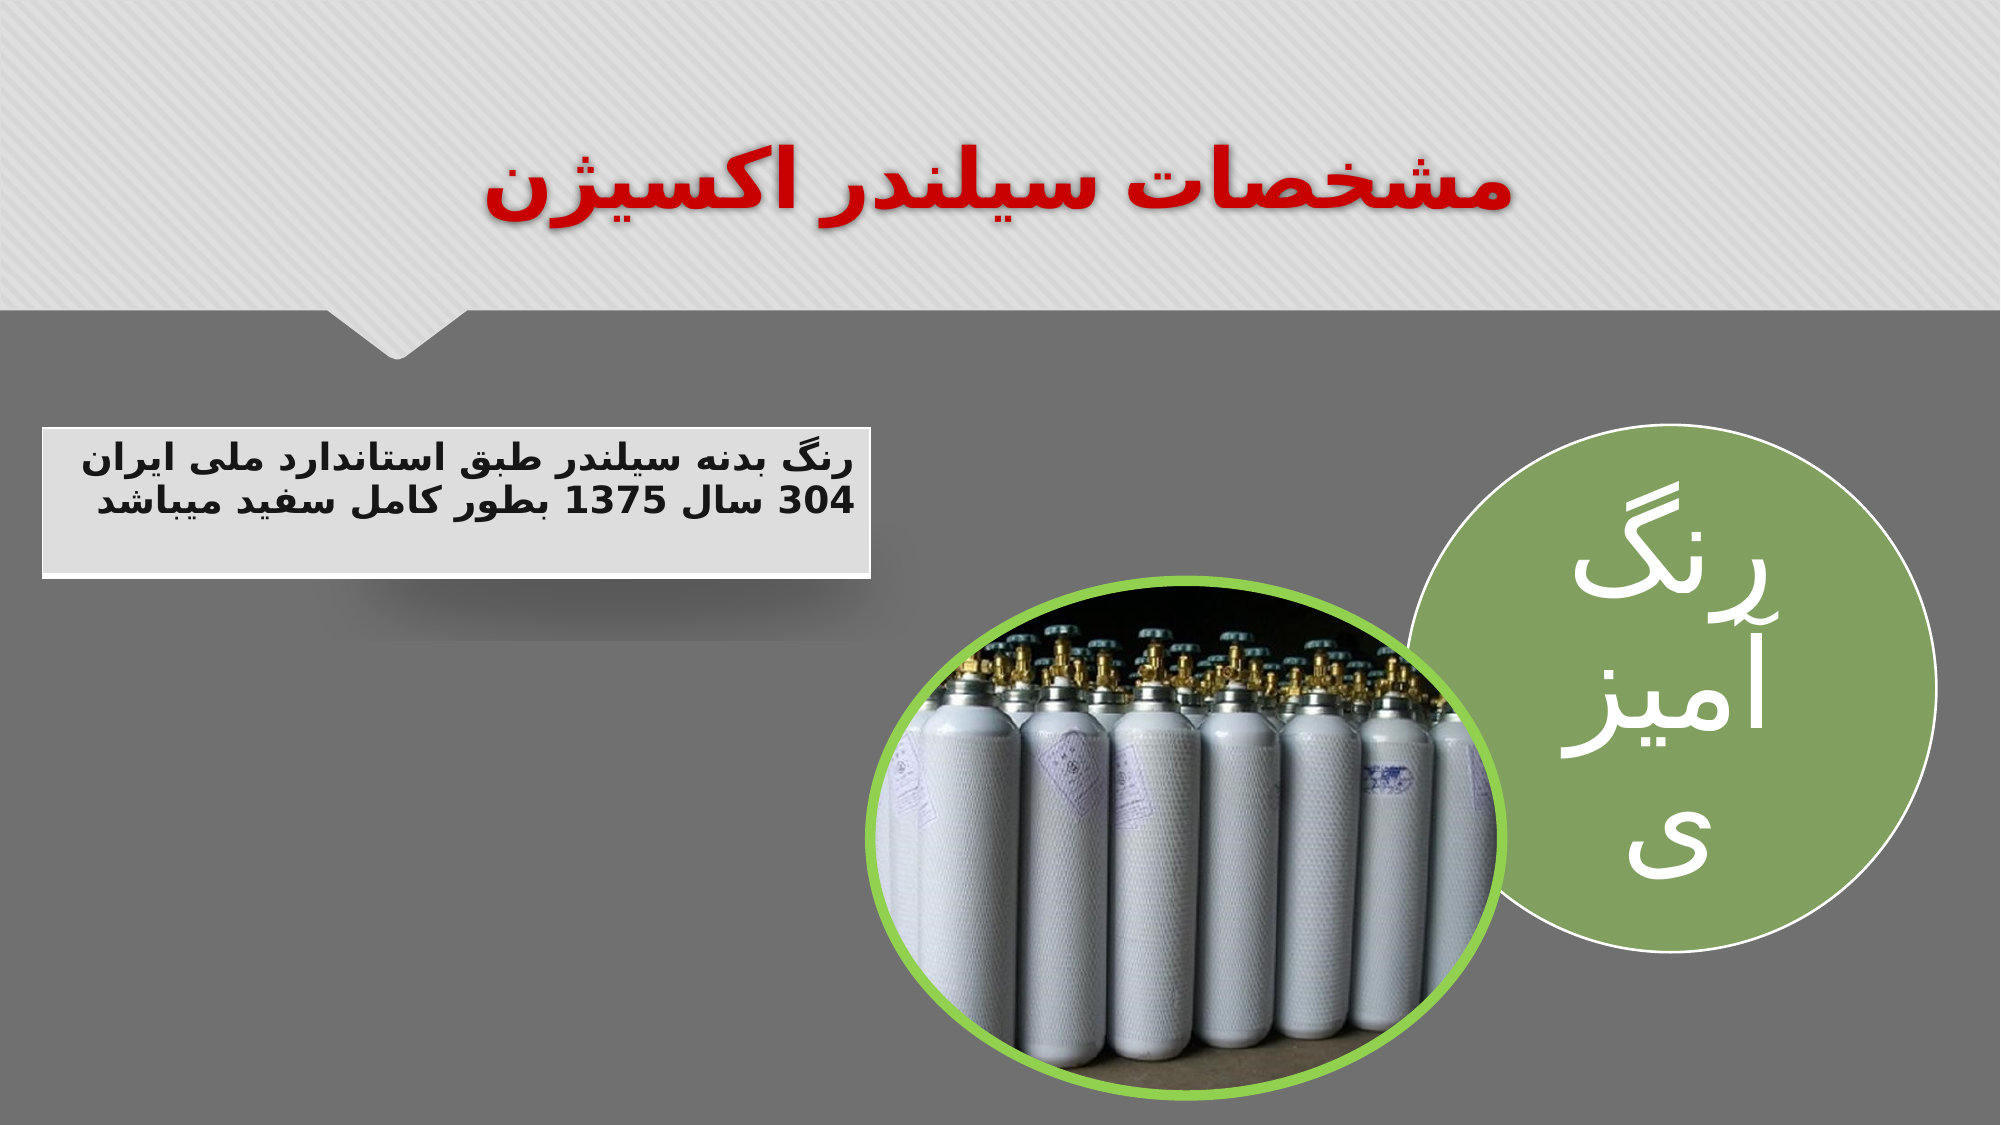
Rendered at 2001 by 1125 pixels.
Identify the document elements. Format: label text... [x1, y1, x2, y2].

picture [869, 580, 1503, 1096]
table_header رنگ بدنه سیلندر طبق استاندارد ملی ایران 304 سال 1375 بطور کامل سفید میباشد [43, 429, 869, 573]
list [1072, 424, 1937, 953]
title مشخصات سیلندر اکسیژن [132, 73, 1868, 233]
